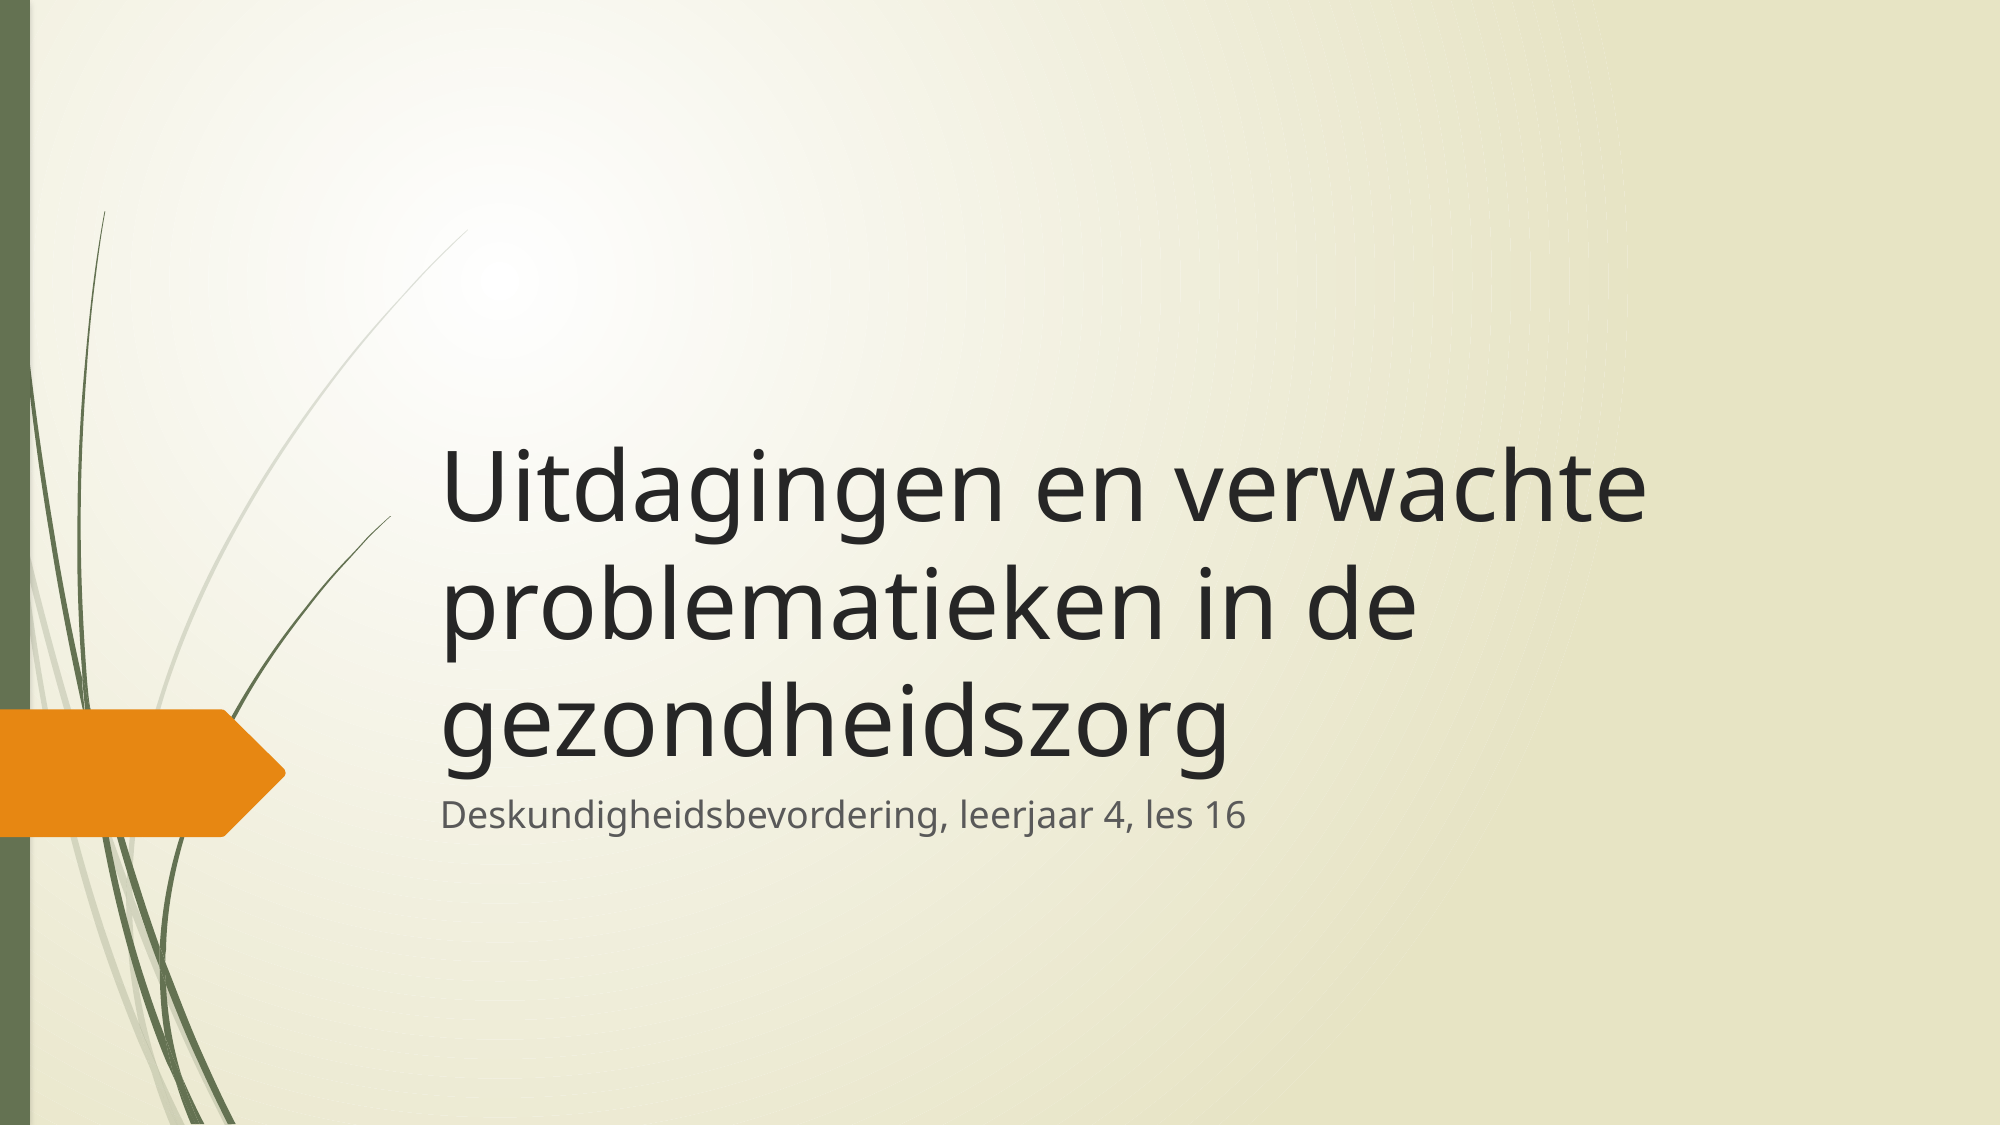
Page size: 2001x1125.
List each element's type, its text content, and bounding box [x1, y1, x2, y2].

subtitle Deskundigheidsbevordering, leerjaar 4, les 16 [424, 783, 1888, 969]
title Uitdagingen en verwachte problematieken in de gezondheidszorg [424, 412, 1888, 783]
